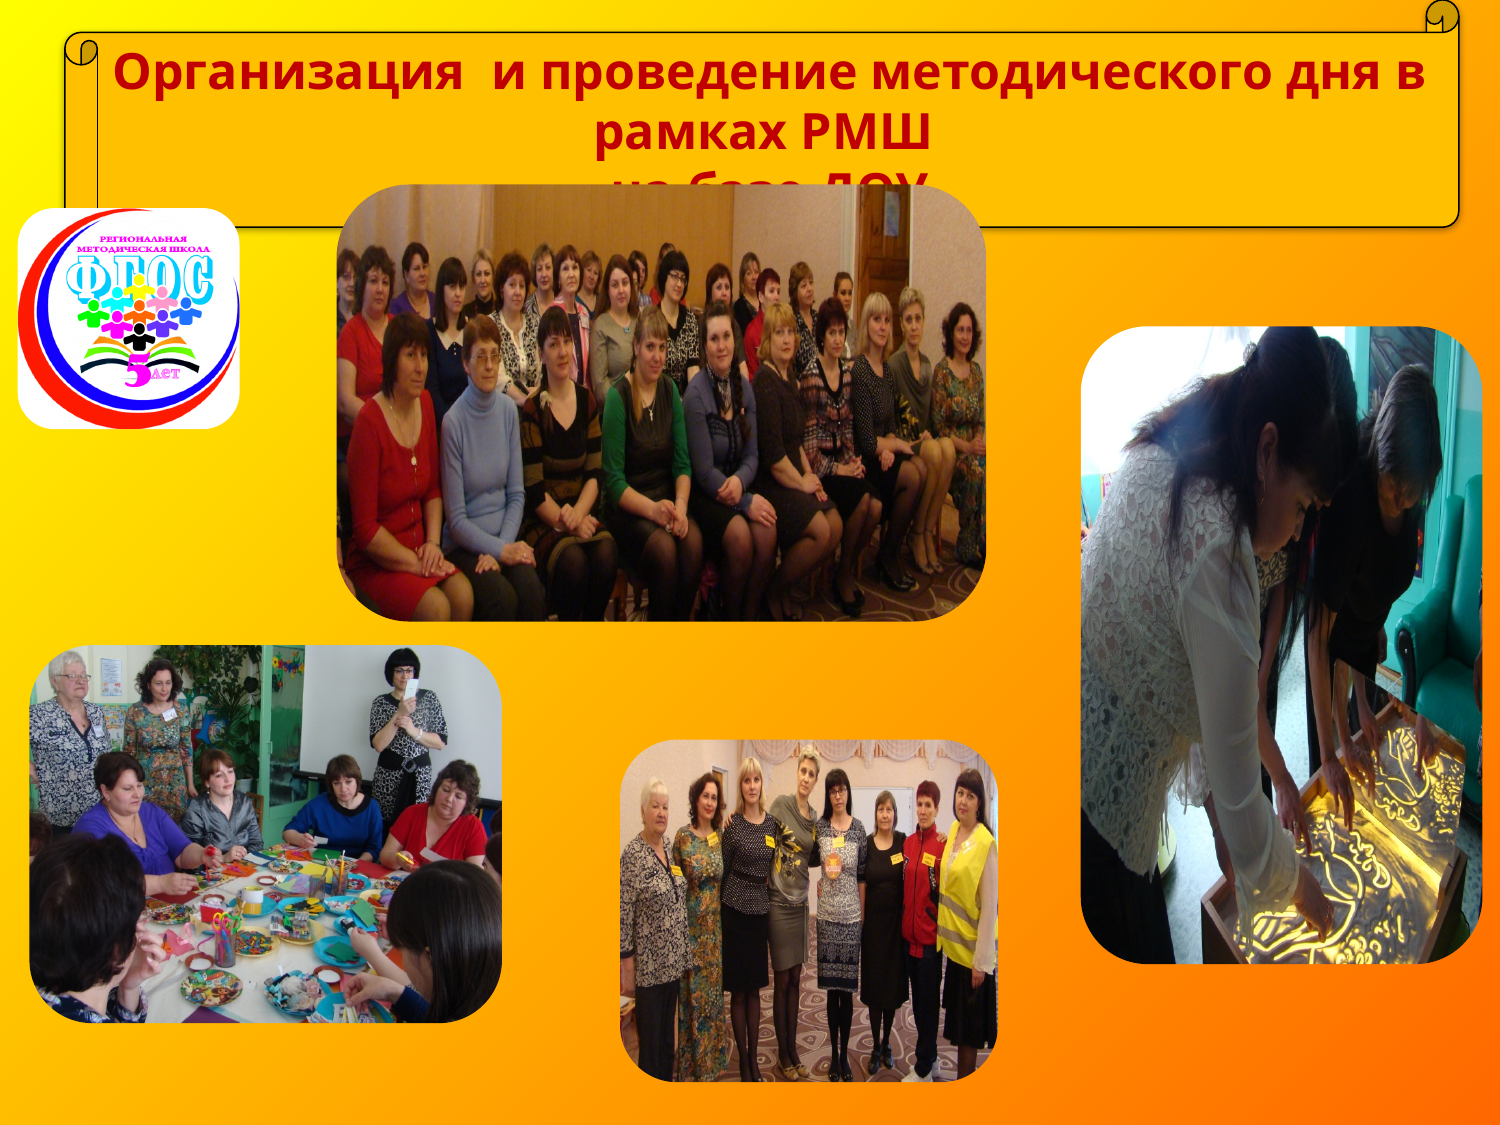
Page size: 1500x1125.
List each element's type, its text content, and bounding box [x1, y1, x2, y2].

picture [17, 207, 240, 430]
text_box Организация и проведение методического дня в рамках РМШ на базе ДОУ [64, 0, 1460, 228]
picture [336, 184, 987, 622]
picture [619, 739, 999, 1083]
picture [1080, 326, 1483, 965]
picture [29, 644, 503, 1024]
